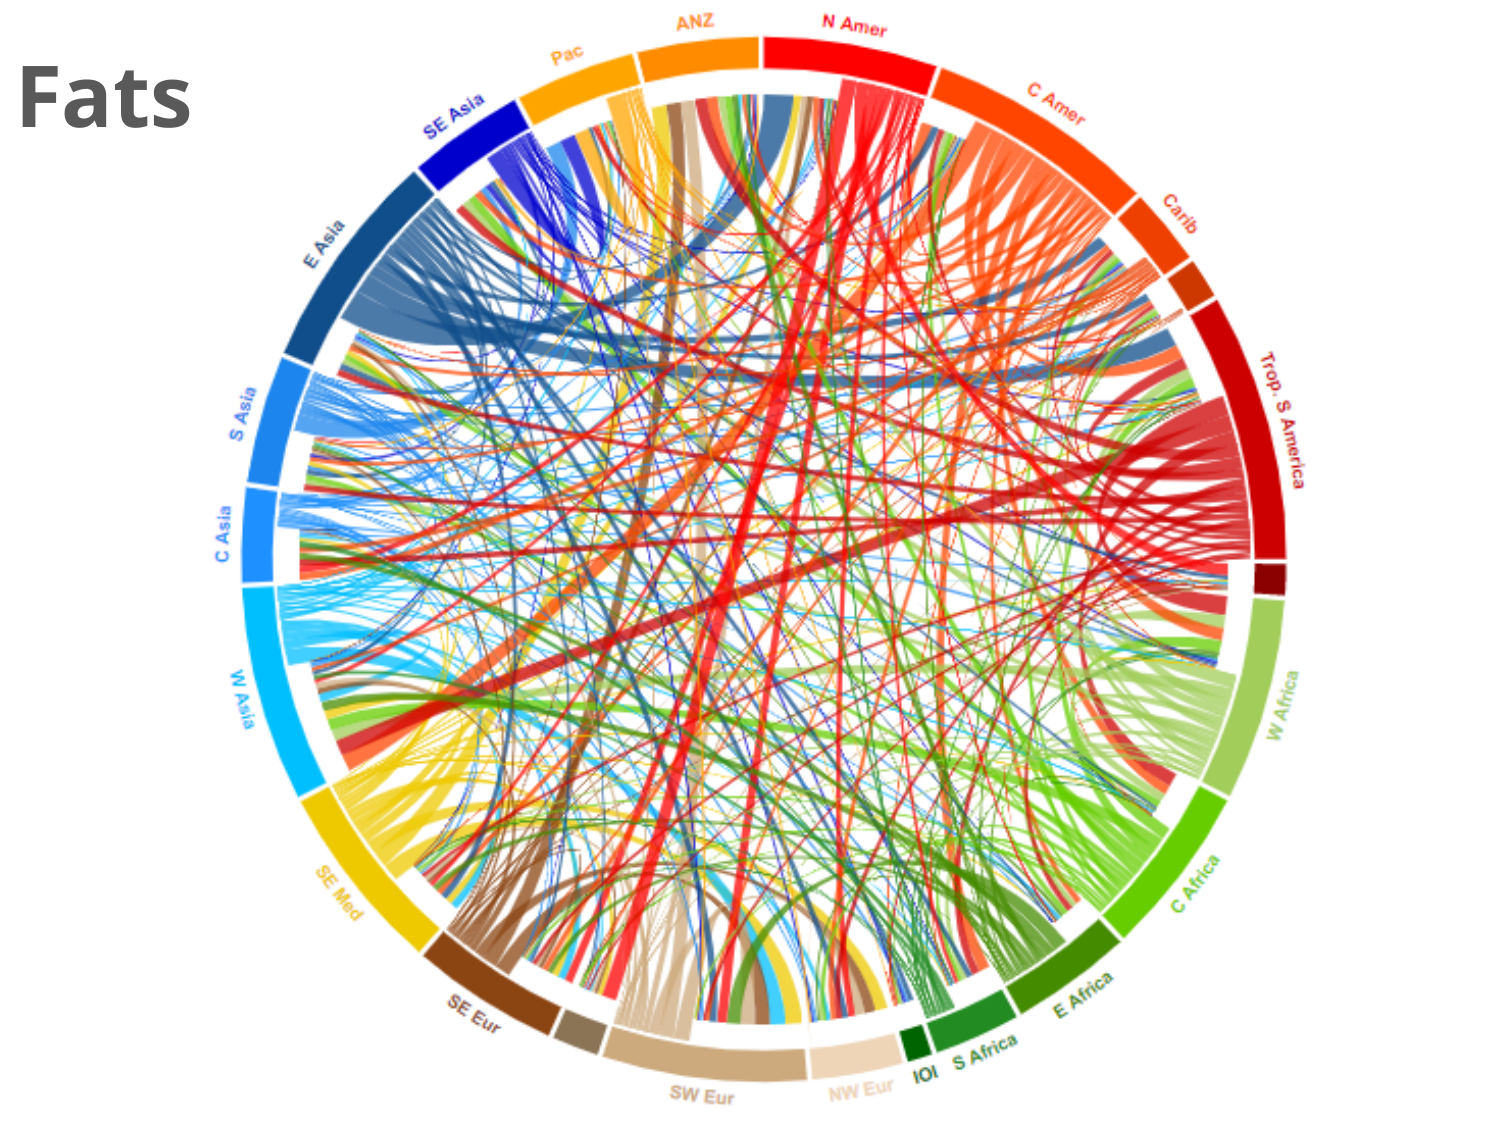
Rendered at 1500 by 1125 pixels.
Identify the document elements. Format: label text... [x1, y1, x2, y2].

text_box Fats [0, 0, 139, 188]
picture [141, 0, 1359, 1125]
